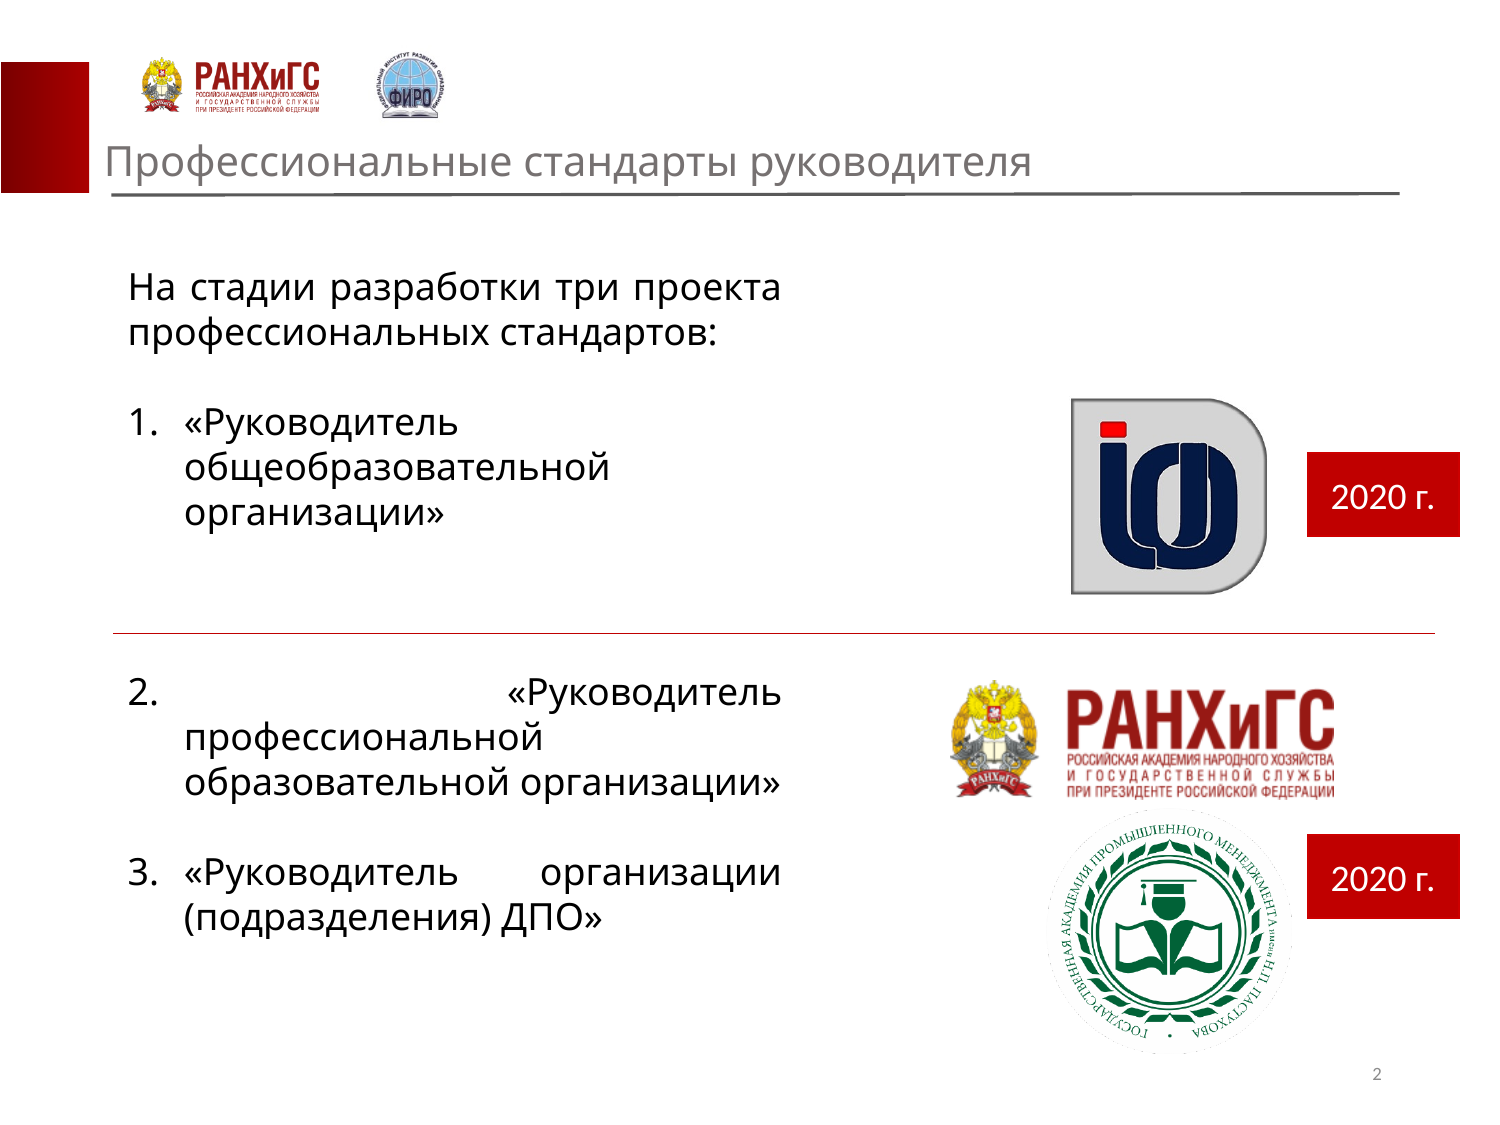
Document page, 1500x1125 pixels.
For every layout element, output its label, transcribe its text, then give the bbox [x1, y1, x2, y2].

picture [1046, 808, 1292, 1054]
picture [141, 57, 319, 113]
slide_number 2 [1059, 1042, 1397, 1103]
picture [368, 45, 453, 126]
picture [950, 634, 1334, 800]
picture [1030, 301, 1308, 633]
text_box На стадии разработки три проекта профессиональных стандартов: «Руководитель общеобразовательной организации» «Руководитель профессиональной образовательной организации» «Руководитель организации (подразделения) ДПО» [112, 255, 798, 633]
text_box [1, 62, 90, 193]
text_box На стадии разработки три проекта профессиональных стандартов: «Руководитель общеобразовательной организации» «Руководитель профессиональной образовательной организации» «Руководитель организации (подразделения) ДПО» [112, 634, 798, 946]
text_box 2020 г. [1307, 834, 1460, 919]
text_box Профессиональные стандарты руководителя [89, 127, 1474, 193]
text_box 2020 г. [1308, 452, 1460, 537]
